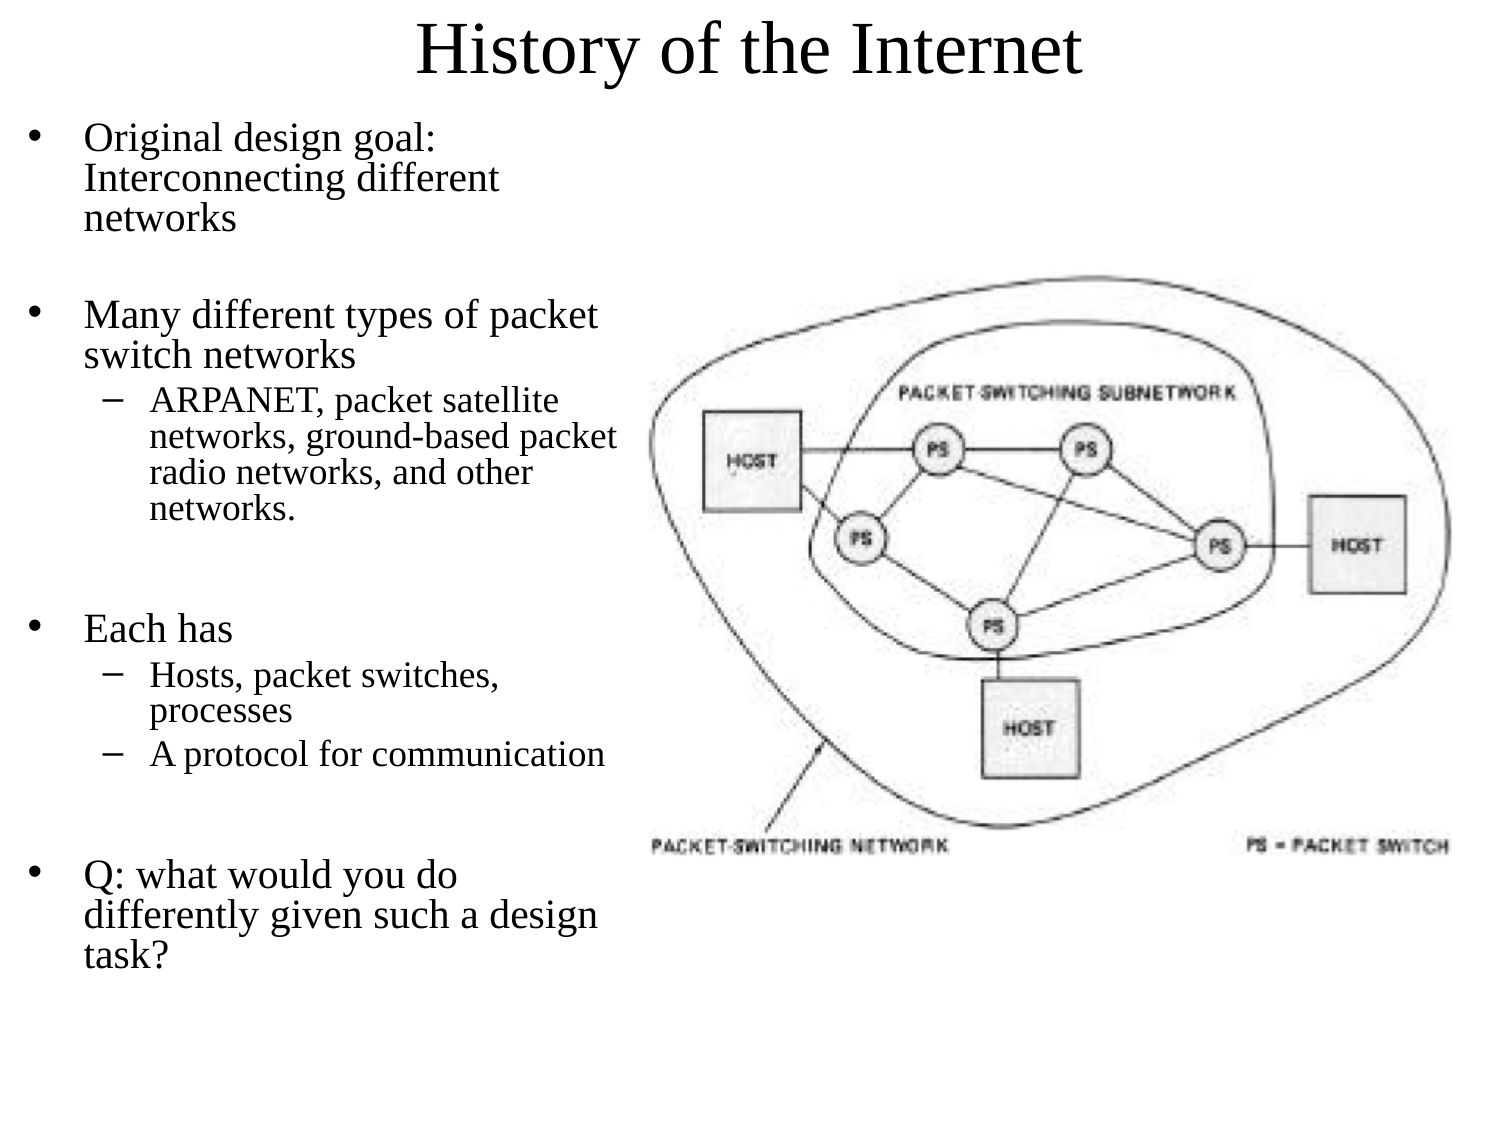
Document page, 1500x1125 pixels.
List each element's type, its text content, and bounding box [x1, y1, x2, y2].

list Original design goal: Interconnecting different networks Many different types of packet switch networks ARPANET, packet satellite networks, ground-based packet radio networks, and other networks. Each has Hosts, packet switches, processes A protocol for communication Q: what would you do differently given such a design task? [12, 112, 651, 1101]
picture [618, 270, 1463, 876]
title History of the Internet [74, 0, 1426, 138]
